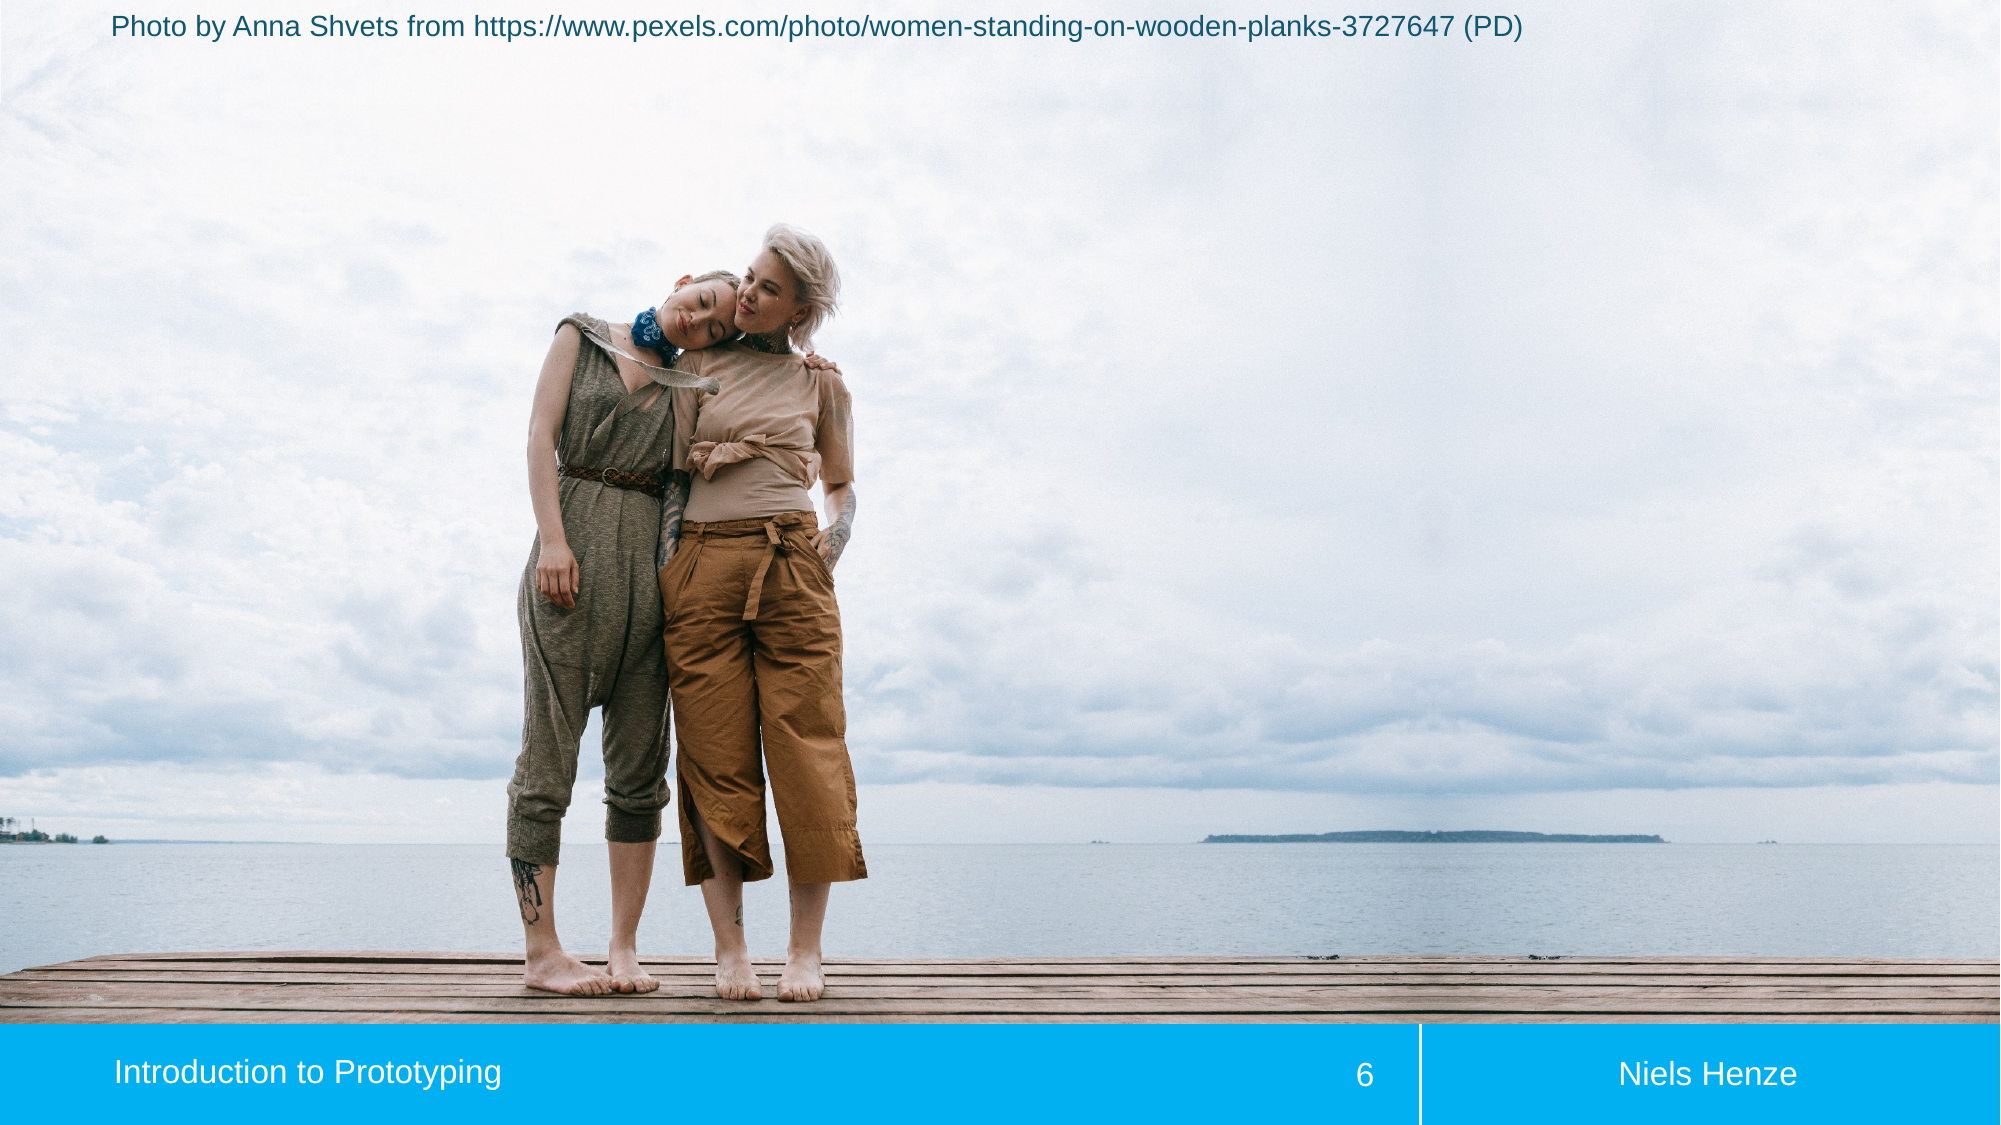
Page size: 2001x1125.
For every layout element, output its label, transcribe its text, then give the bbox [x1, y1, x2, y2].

footer Niels Henze [1442, 1042, 1975, 1102]
list Introduction to Prototyping [114, 1042, 1035, 1103]
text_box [0, 104, 2000, 1024]
picture [0, 0, 2000, 104]
slide_number 6 [1260, 1043, 1390, 1104]
